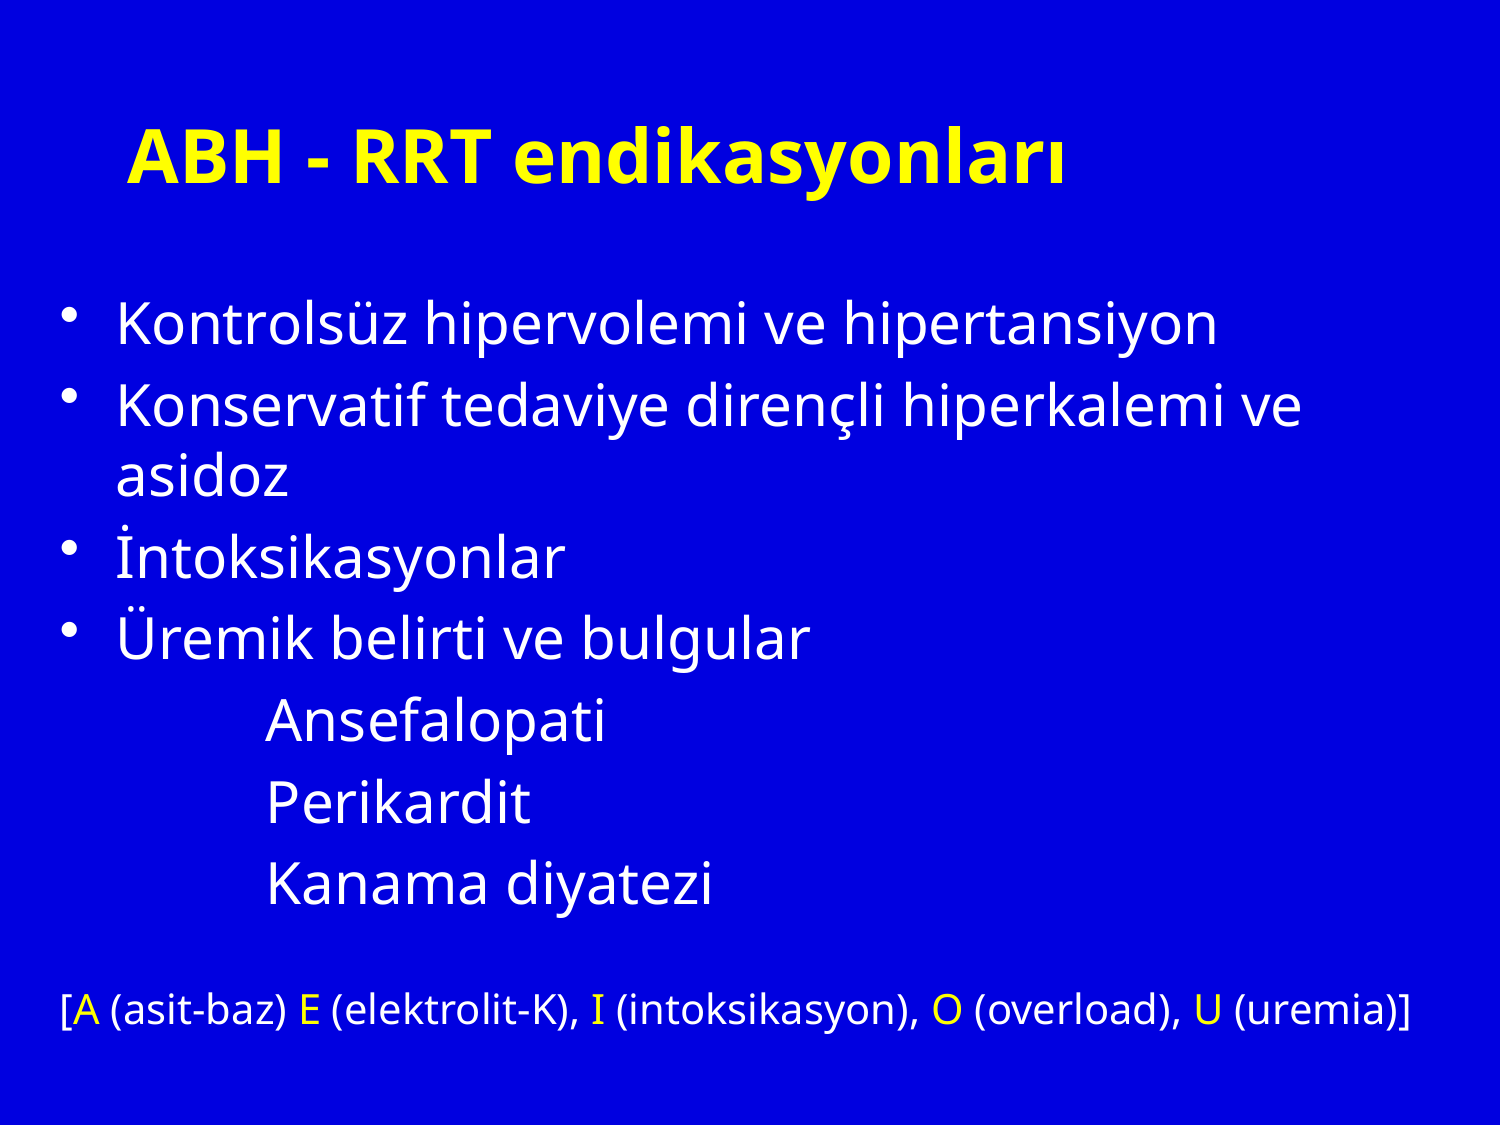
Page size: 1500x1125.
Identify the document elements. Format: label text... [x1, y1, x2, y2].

list Kontrolsüz hipervolemi ve hipertansiyon Konservatif tedaviye dirençli hiperkalemi ve asidoz İntoksikasyonlar Üremik belirti ve bulgular Ansefalopati Perikardit Kanama diyatezi [A (asit-baz) E (elektrolit-K), I (intoksikasyon), O (overload), U (uremia)] [44, 278, 1456, 1012]
title ABH - RRT endikasyonları [112, 99, 1388, 208]
